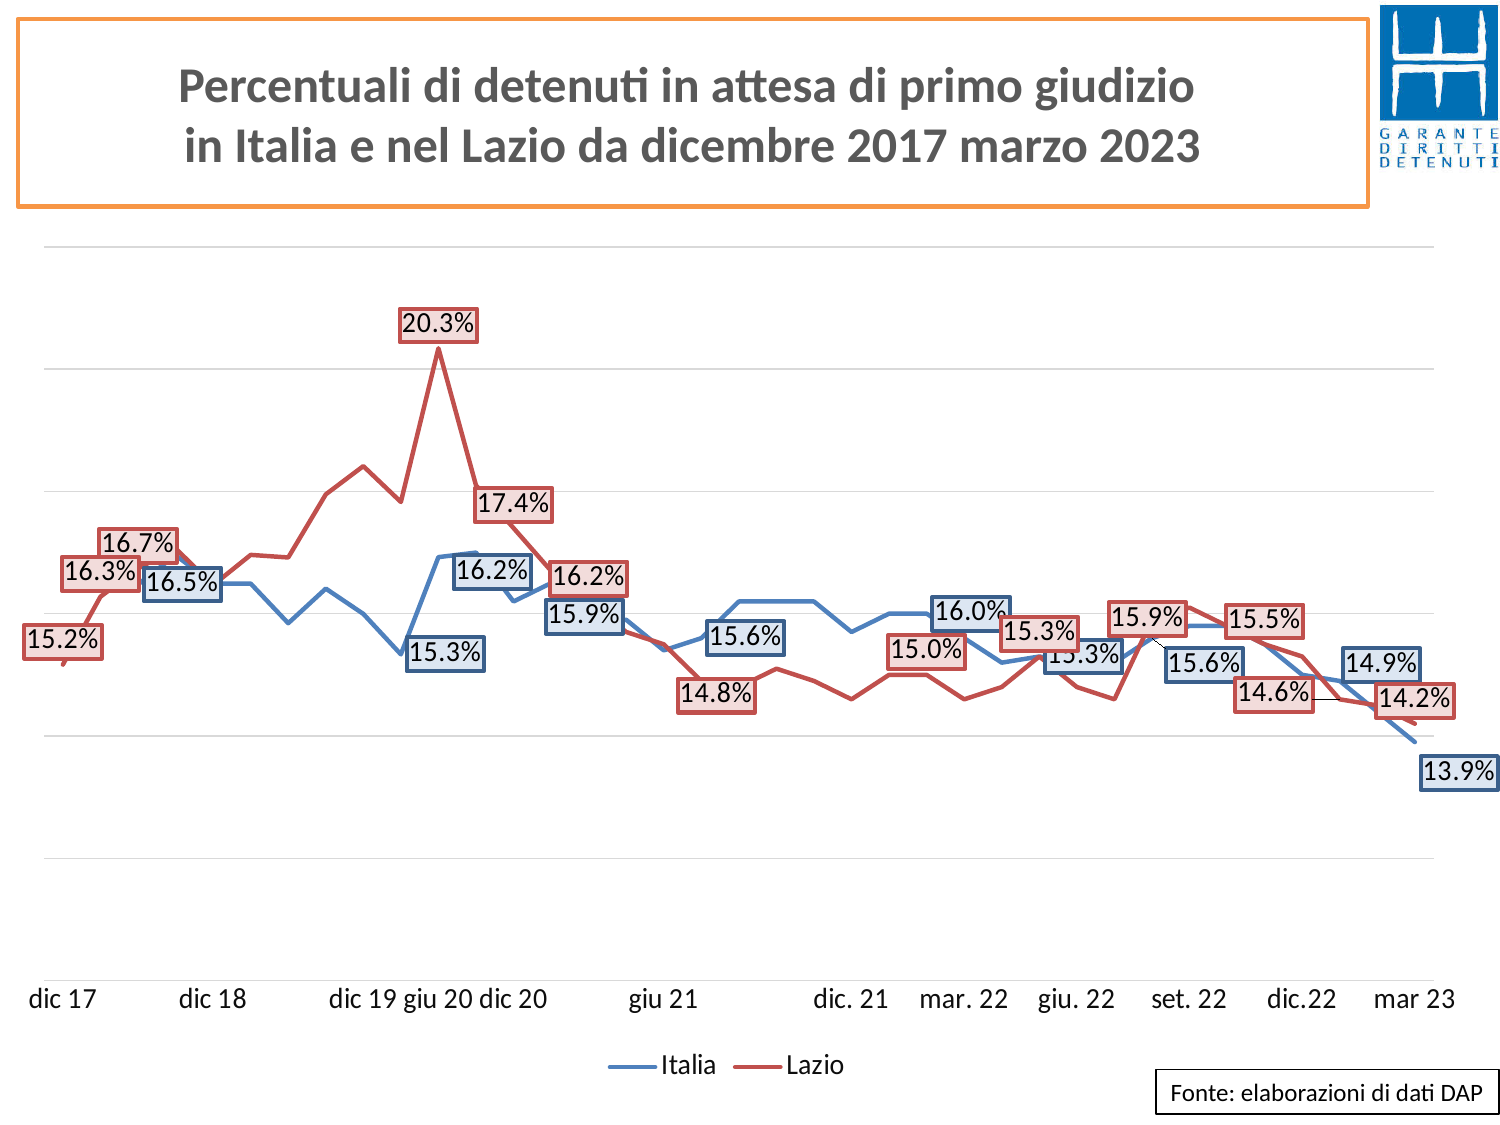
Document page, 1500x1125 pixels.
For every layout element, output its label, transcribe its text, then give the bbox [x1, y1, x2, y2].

title Percentuali di detenuti in attesa di primo giudizio in Italia e nel Lazio da dicembre 2017 marzo 2023 [16, 17, 1370, 209]
picture [1373, 1, 1500, 173]
chart [17, 245, 1500, 1089]
text_box Fonte: elaborazioni di dati DAP [1154, 1096, 1500, 1116]
